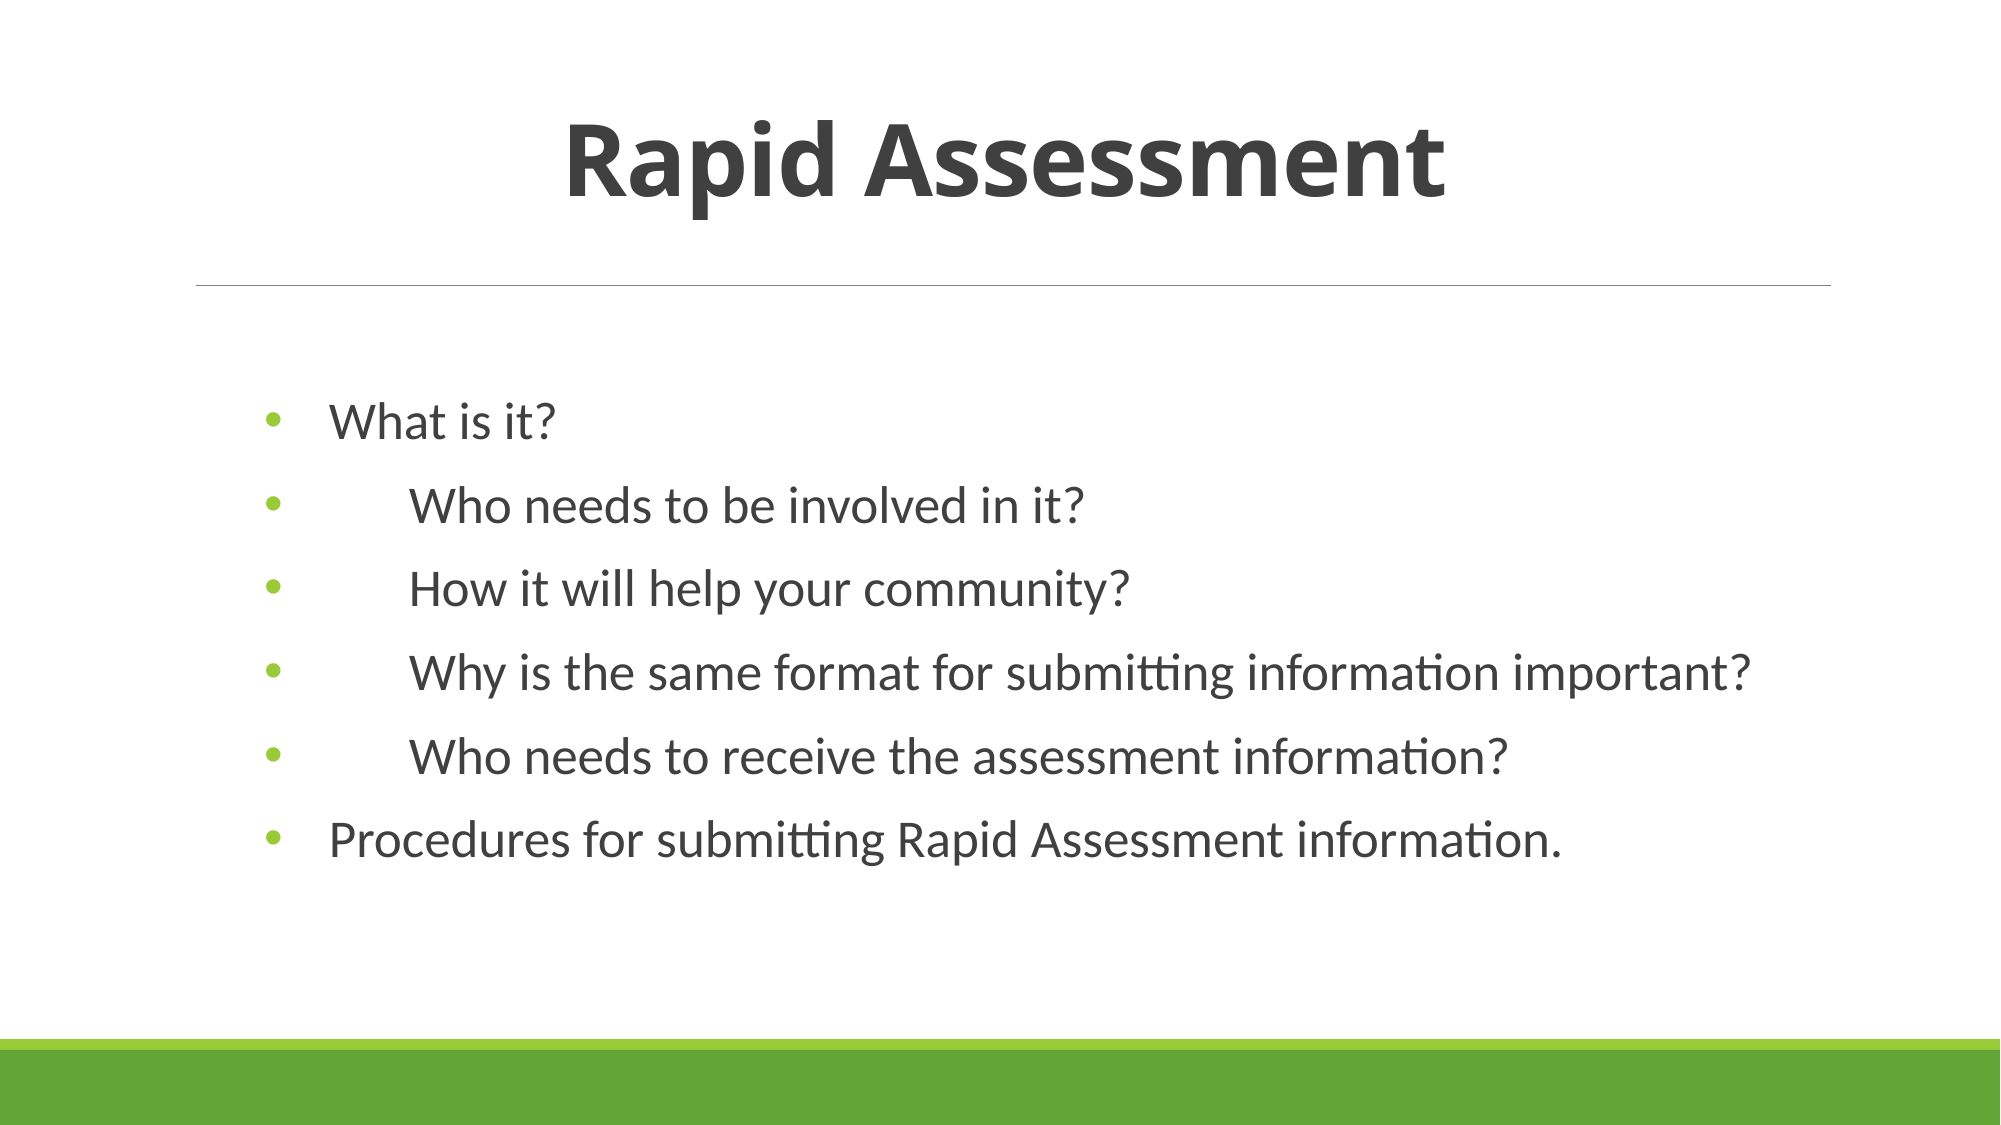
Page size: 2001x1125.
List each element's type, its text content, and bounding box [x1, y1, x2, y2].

title Rapid Assessment [180, 47, 1830, 285]
list What is it? Who needs to be involved in it? How it will help your community? Why is the same format for submitting information important? Who needs to receive the assessment information? Procedures for submitting Rapid Assessment information. [180, 302, 1830, 963]
